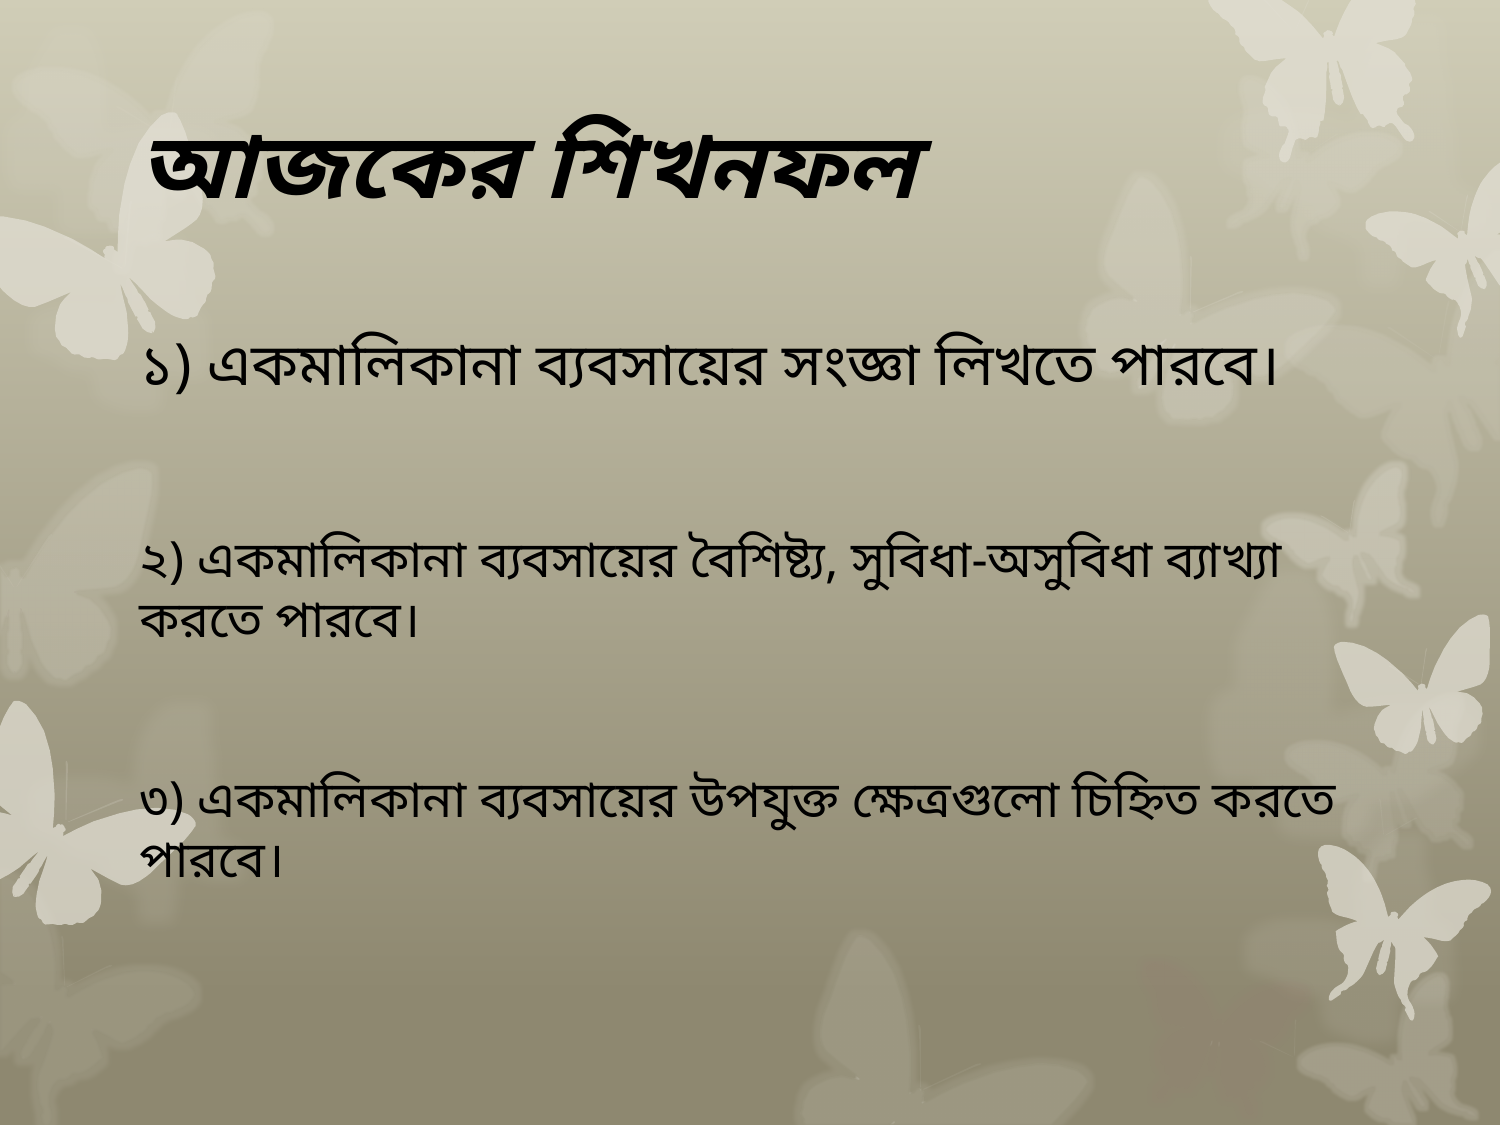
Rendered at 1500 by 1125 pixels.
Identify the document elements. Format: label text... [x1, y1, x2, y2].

text_box আজকের শিখনফল ১) একমালিকানা ব্যবসায়ের সংজ্ঞা লিখতে পারবে। ২) একমালিকানা ব্যবসায়ের বৈশিষ্ট্য, সুবিধা-অসুবিধা ব্যাখ্যা করতে পারবে। ৩) একমালিকানা ব্যবসায়ের উপযুক্ত ক্ষেত্রগুলো চিহ্নিত করতে পারবে। [124, 99, 1388, 995]
